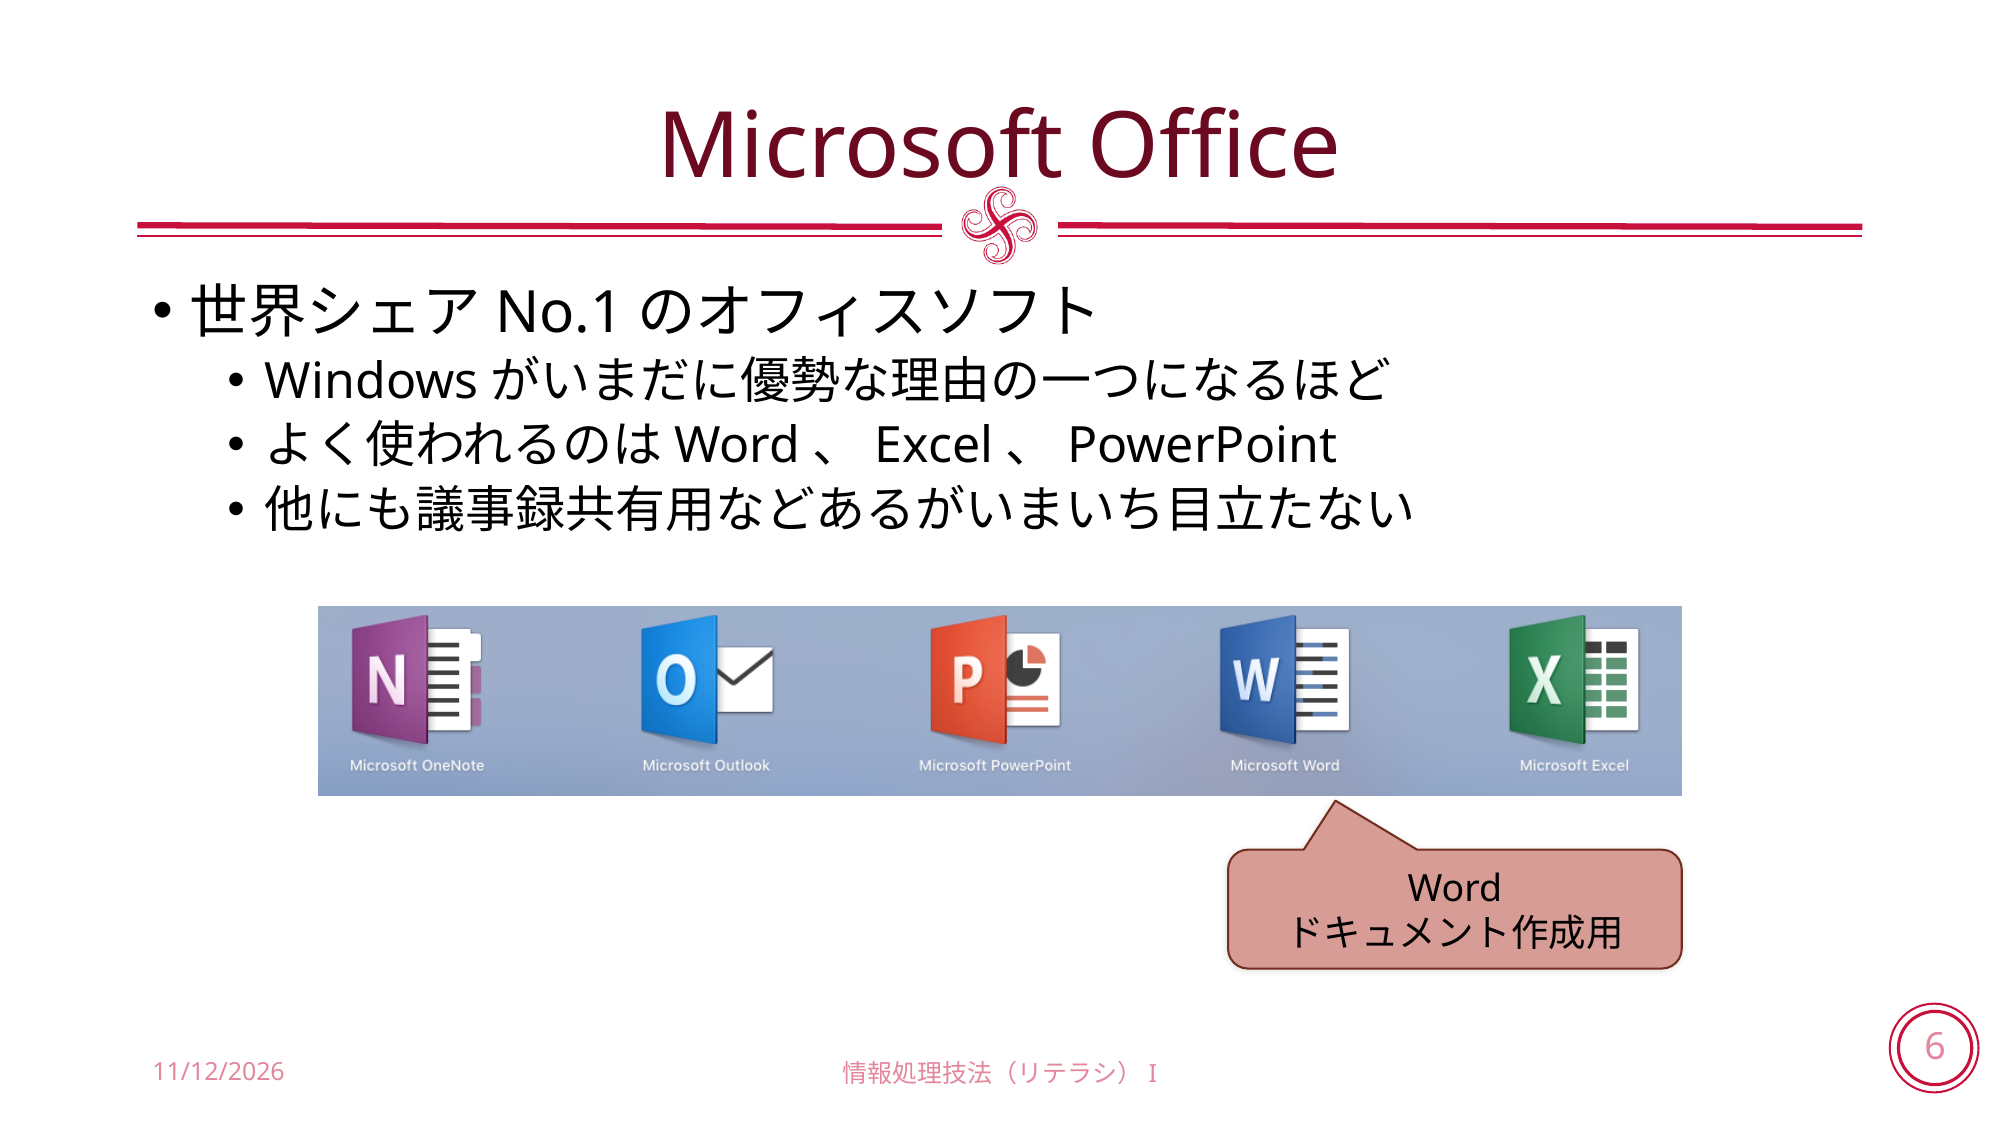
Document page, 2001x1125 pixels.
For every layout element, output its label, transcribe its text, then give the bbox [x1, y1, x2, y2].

title Microsoft Office [137, 59, 1863, 237]
list 世界シェアNo.1のオフィスソフト Windowsがいまだに優勢な理由の一つになるほど よく使われるのはWord、Excel、PowerPoint 他にも議事録共有用などあるがいまいち目立たない [137, 274, 1863, 1014]
picture [318, 606, 1682, 796]
text_box Word ドキュメント作成用 [1228, 800, 1682, 969]
footer 情報処理技法（リテラシ）I [662, 1042, 1338, 1103]
picture [959, 237, 1041, 268]
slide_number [137, 1042, 588, 1103]
